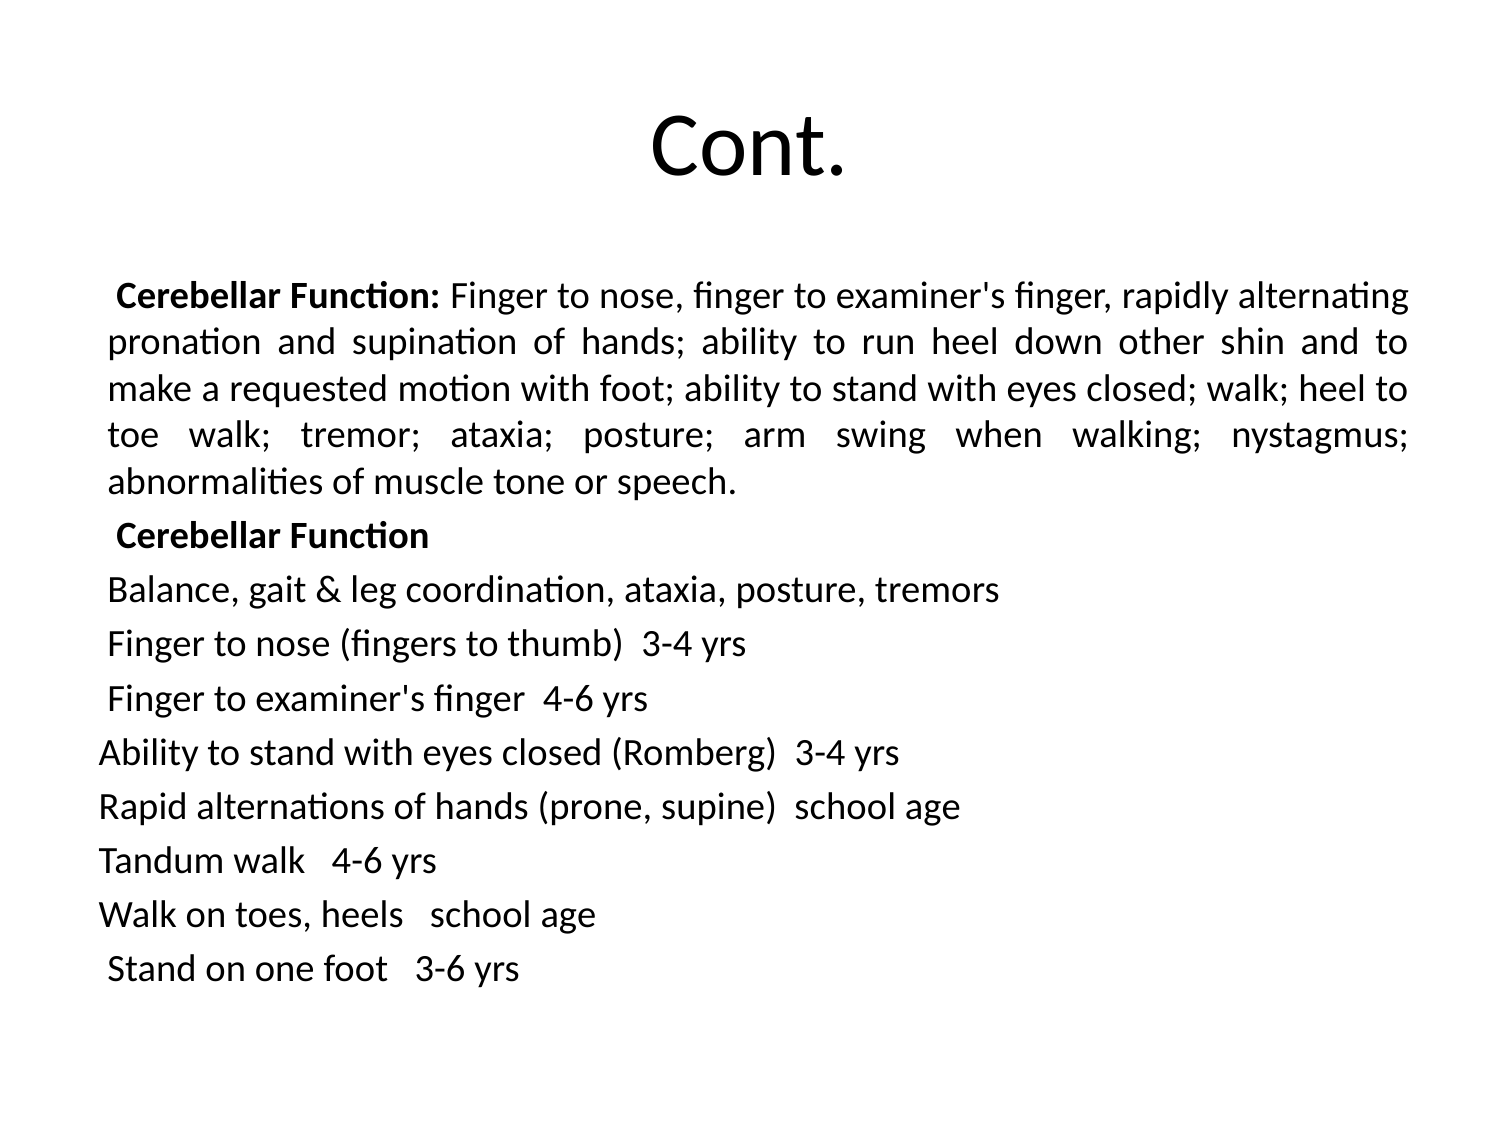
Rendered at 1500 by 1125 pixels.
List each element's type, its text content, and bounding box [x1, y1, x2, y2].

list Cerebellar Function: Finger to nose, finger to examiner's finger, rapidly alternating pronation and supination of hands; ability to run heel down other shin and to make a requested motion with foot; ability to stand with eyes closed; walk; heel to toe walk; tremor; ataxia; posture; arm swing when walking; nystagmus; abnormalities of muscle tone or speech. Cerebellar Function Balance, gait & leg coordination, ataxia, posture, tremors Finger to nose (fingers to thumb) 3-4 yrs Finger to examiner's finger 4-6 yrs Ability to stand with eyes closed (Romberg) 3-4 yrs Rapid alternations of hands (prone, supine) school age Tandum walk 4-6 yrs Walk on toes, heels school age Stand on one foot 3-6 yrs [75, 262, 1425, 1005]
title Cont. [75, 45, 1425, 233]
